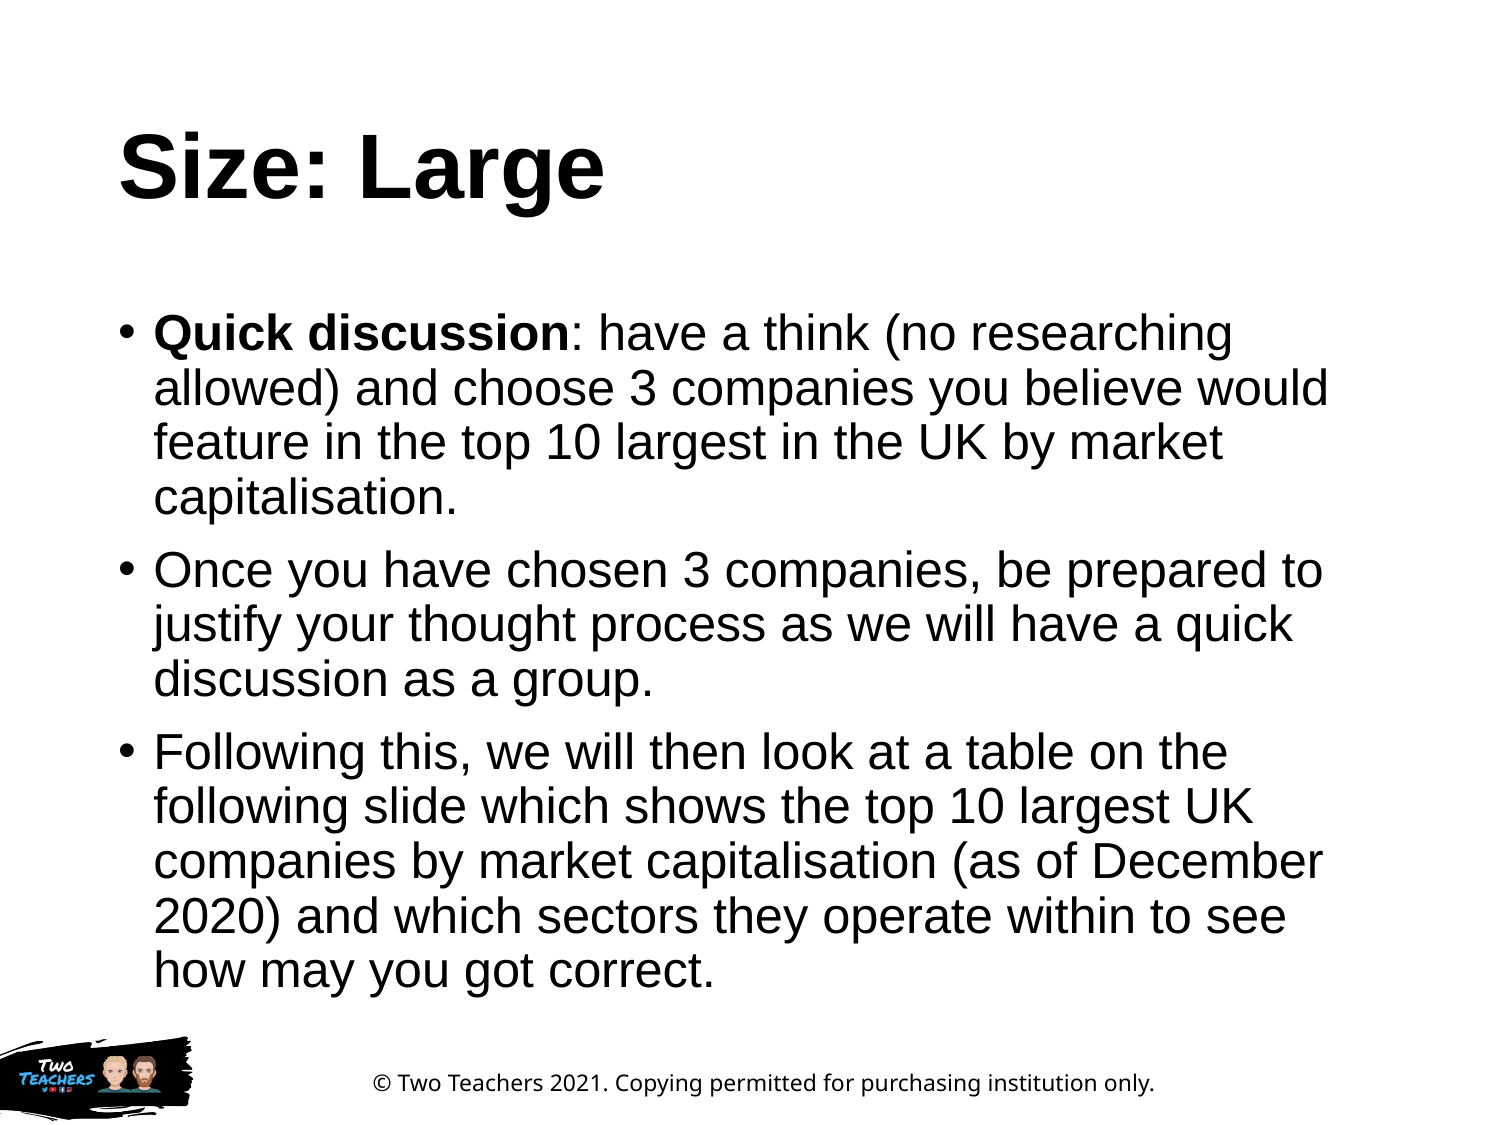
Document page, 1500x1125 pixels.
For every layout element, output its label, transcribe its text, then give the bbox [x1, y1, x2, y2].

picture [0, 1030, 197, 1125]
title Size: Large [103, 59, 1397, 278]
list Quick discussion: have a think (no researching allowed) and choose 3 companies you believe would feature in the top 10 largest in the UK by market capitalisation. Once you have chosen 3 companies, be prepared to justify your thought process as we will have a quick discussion as a group. Following this, we will then look at a table on the following slide which shows the top 10 largest UK companies by market capitalisation (as of December 2020) and which sectors they operate within to see how may you got correct. [103, 299, 1397, 1014]
